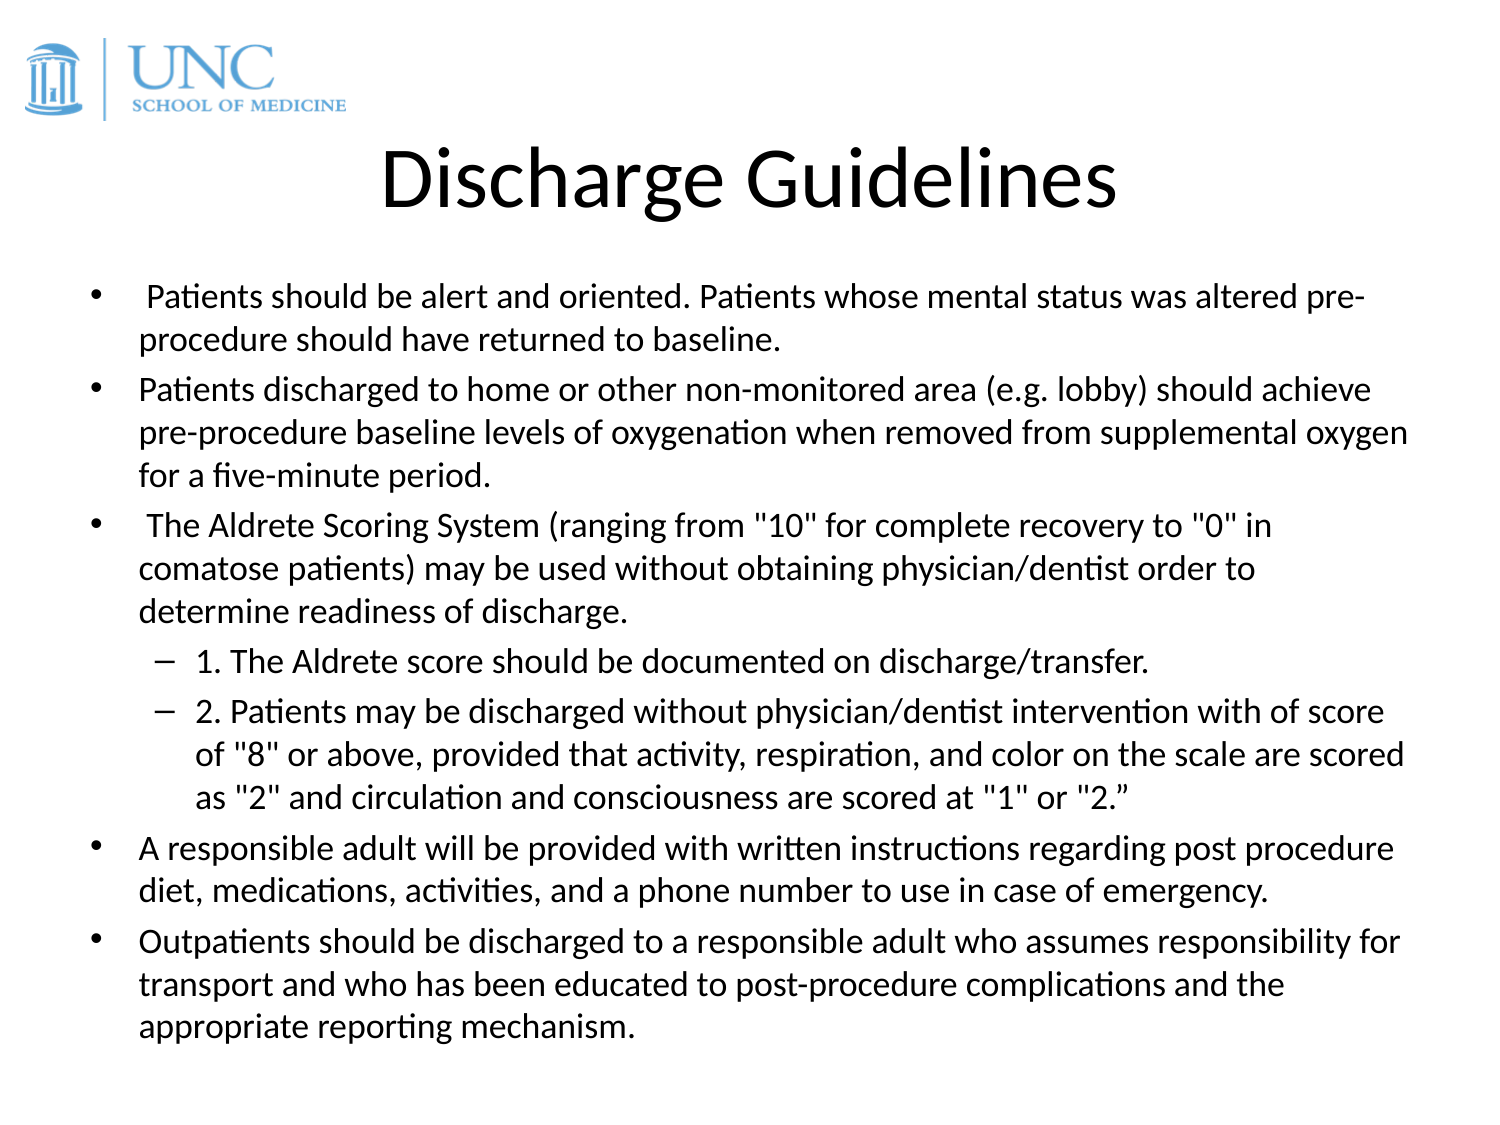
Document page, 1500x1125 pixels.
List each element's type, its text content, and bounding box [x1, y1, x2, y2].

title Discharge Guidelines [75, 112, 1425, 224]
list Patients should be alert and oriented. Patients whose mental status was altered pre-procedure should have returned to baseline. Patients discharged to home or other non-monitored area (e.g. lobby) should achieve pre-procedure baseline levels of oxygenation when removed from supplemental oxygen for a five-minute period. The Aldrete Scoring System (ranging from "10" for complete recovery to "0" in comatose patients) may be used without obtaining physician/dentist order to determine readiness of discharge. 1. The Aldrete score should be documented on discharge/transfer. 2. Patients may be discharged without physician/dentist intervention with of score of "8" or above, provided that activity, respiration, and color on the scale are scored as "2" and circulation and consciousness are scored at "1" or "2.” A responsible adult will be provided with written instructions regarding post procedure diet, medications, activities, and a phone number to use in case of emergency. Outpatients should be discharged to a responsible adult who assumes responsibility for transport and who has been educated to post-procedure complications and the appropriate reporting mechanism. [75, 224, 1425, 1100]
picture [24, 37, 347, 122]
